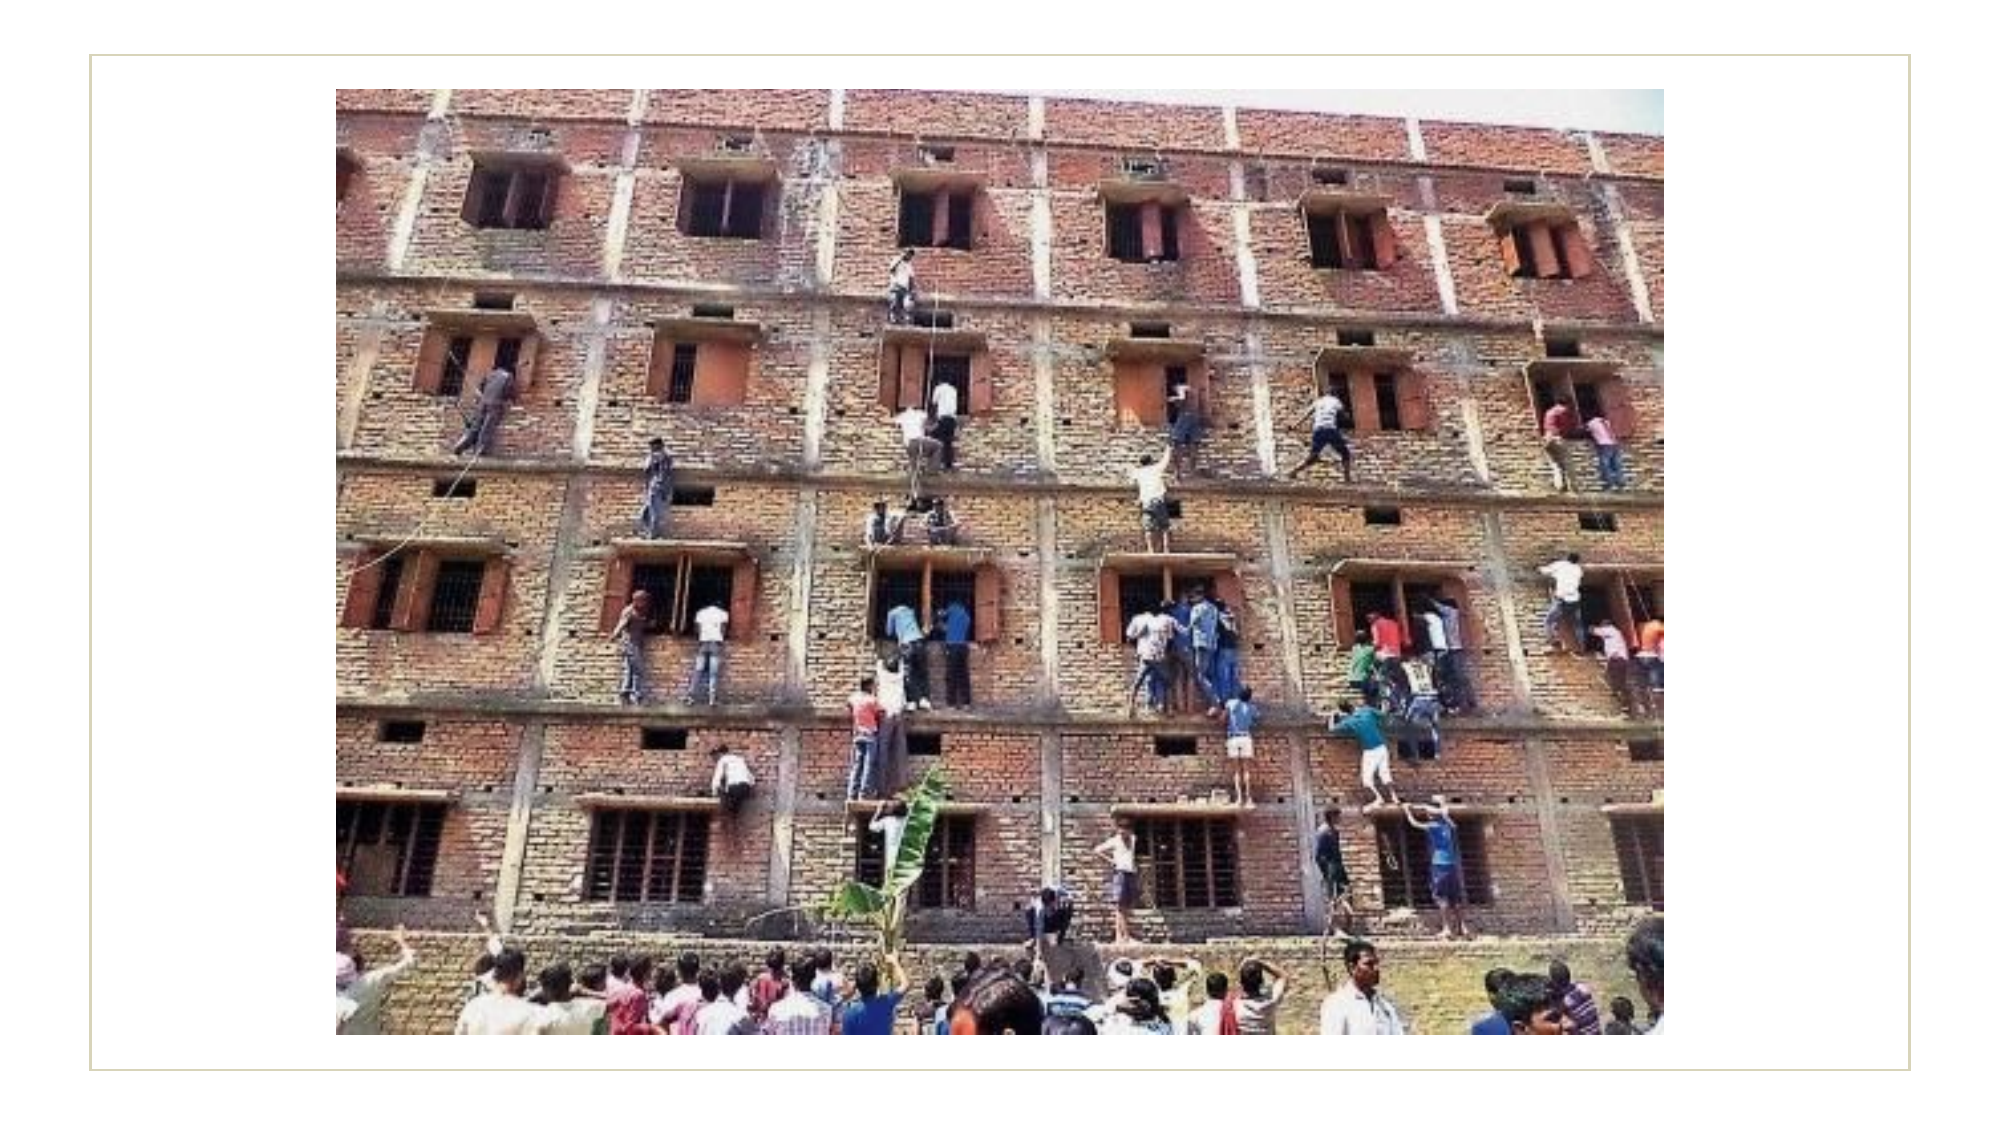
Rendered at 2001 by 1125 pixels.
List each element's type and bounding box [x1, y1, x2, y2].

text_box [90, 55, 1910, 1070]
picture [336, 89, 1664, 1035]
